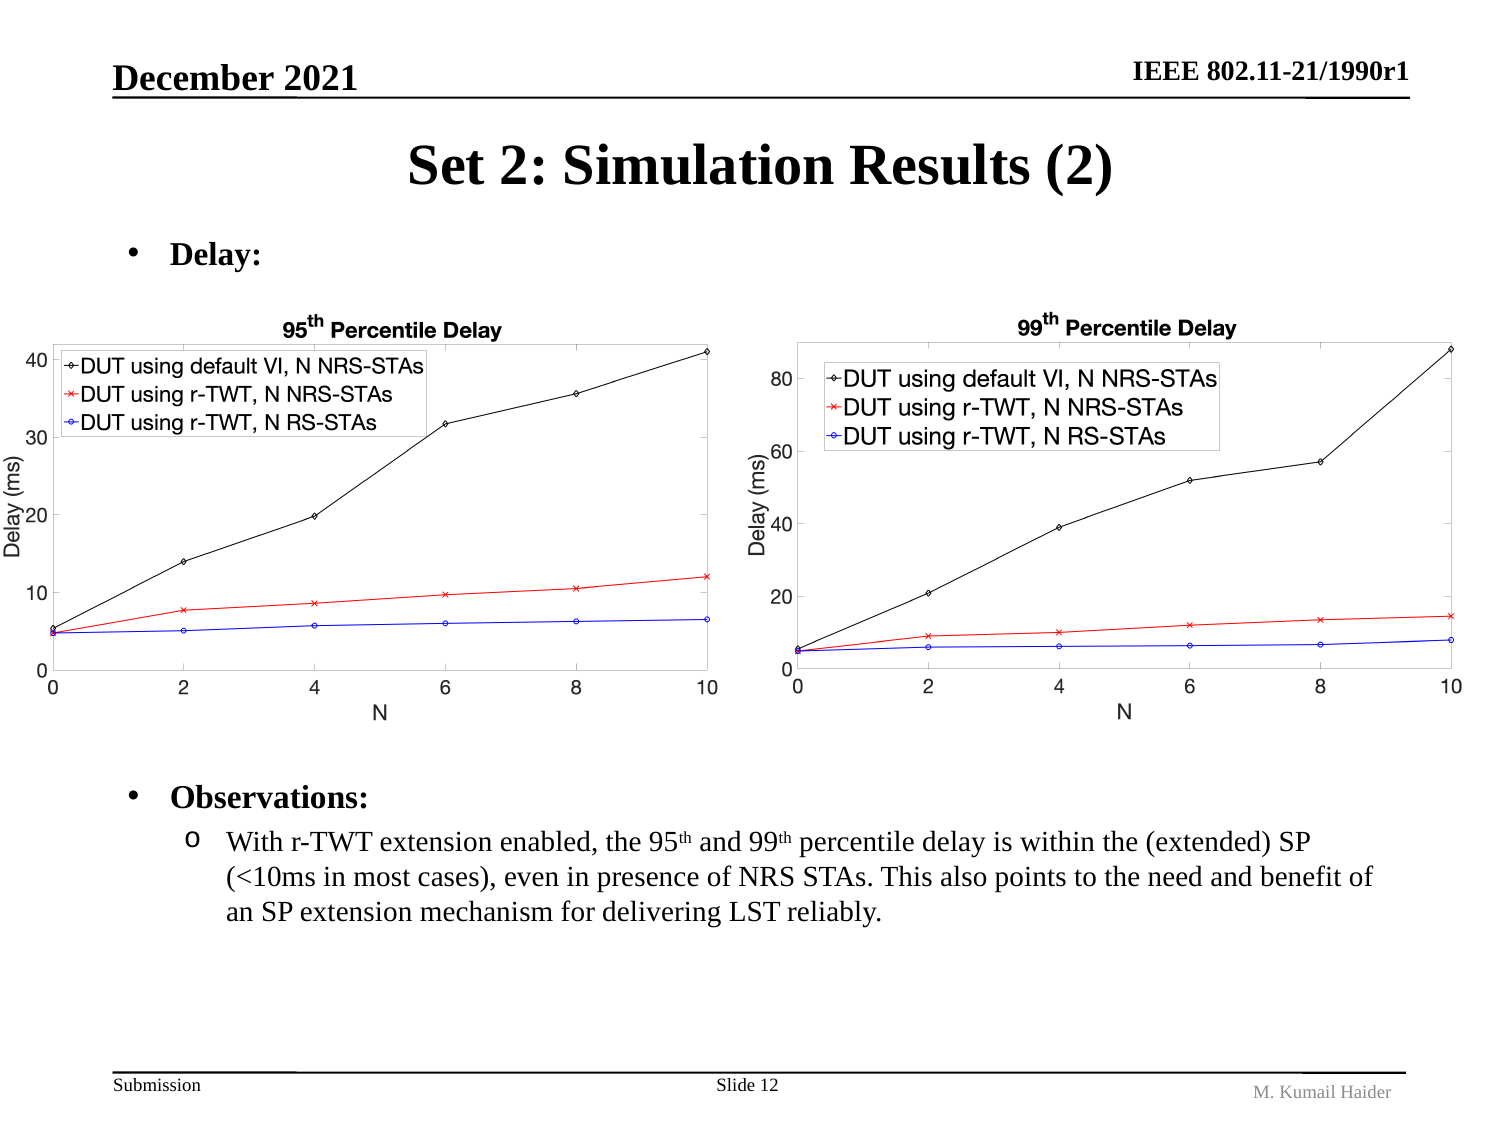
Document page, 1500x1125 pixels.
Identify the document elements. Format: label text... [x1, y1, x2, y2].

title Set 2: Simulation Results (2) [112, 97, 1411, 226]
picture [0, 308, 724, 726]
footer M. Kumail Haider [877, 1072, 1407, 1110]
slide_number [112, 52, 563, 90]
slide_number Slide 12 [702, 1072, 793, 1111]
picture [744, 306, 1468, 724]
list Delay: Observations: With r-TWT extension enabled, the 95th and 99th percentile delay is within the (extended) SP (<10ms in most cases), even in presence of NRS STAs. This also points to the need and benefit of an SP extension mechanism for delivering LST reliably. [112, 226, 1411, 1073]
